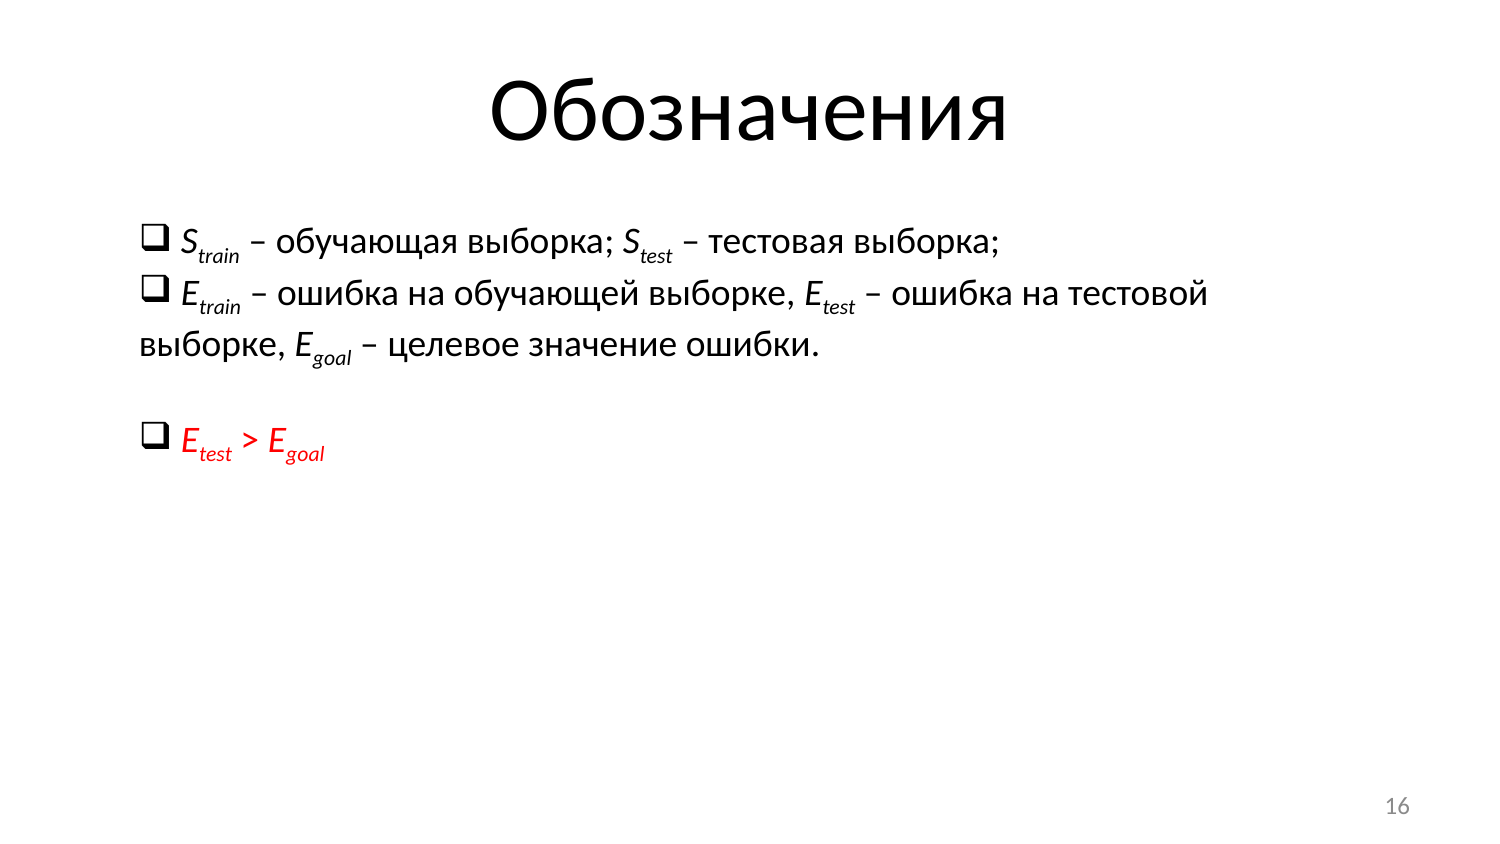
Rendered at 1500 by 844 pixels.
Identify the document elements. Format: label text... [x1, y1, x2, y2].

slide_number 16 [1074, 782, 1425, 827]
title Обозначения [75, 33, 1425, 175]
text_box Strain – обучающая выборка; Stest – тестовая выборка; Etrain – ошибка на обучающей выборке, Etest – ошибка на тестовой выборке, Egoal – целевое значение ошибки. Etest > Egoal [123, 209, 1341, 474]
